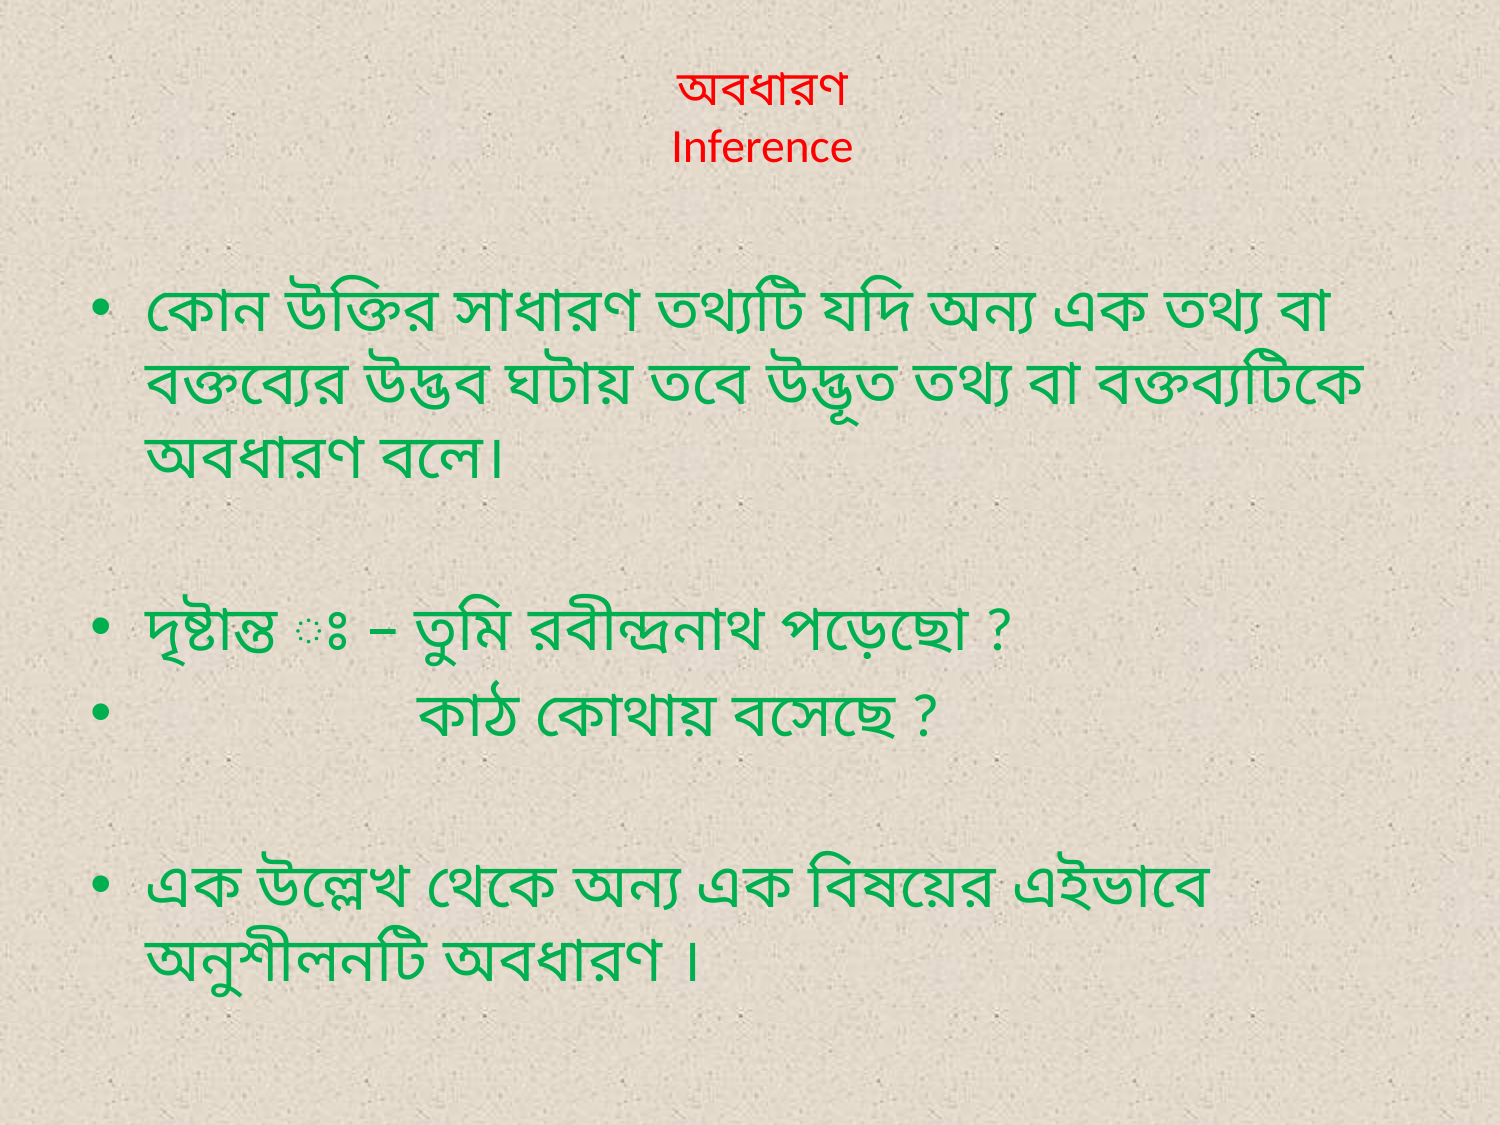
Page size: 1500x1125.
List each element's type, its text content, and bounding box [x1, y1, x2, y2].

picture [0, 0, 1500, 1125]
list কোন উক্তির সাধারণ তথ্যটি যদি অন্য এক তথ্য বা বক্তব্যের উদ্ভব ঘটায় তবে উদ্ভূত তথ্য বা বক্তব্যটিকে অবধারণ বলে। দৃষ্টান্ত ঃ – তুমি রবীন্দ্রনাথ পড়েছো ? কাঠ কোথায় বসেছে ? এক উল্লেখ থেকে অন্য এক বিষয়ের এইভাবে অনুশীলনটি অবধারণ । [75, 262, 1425, 1005]
title অবধারণ Inference [87, 50, 1438, 238]
